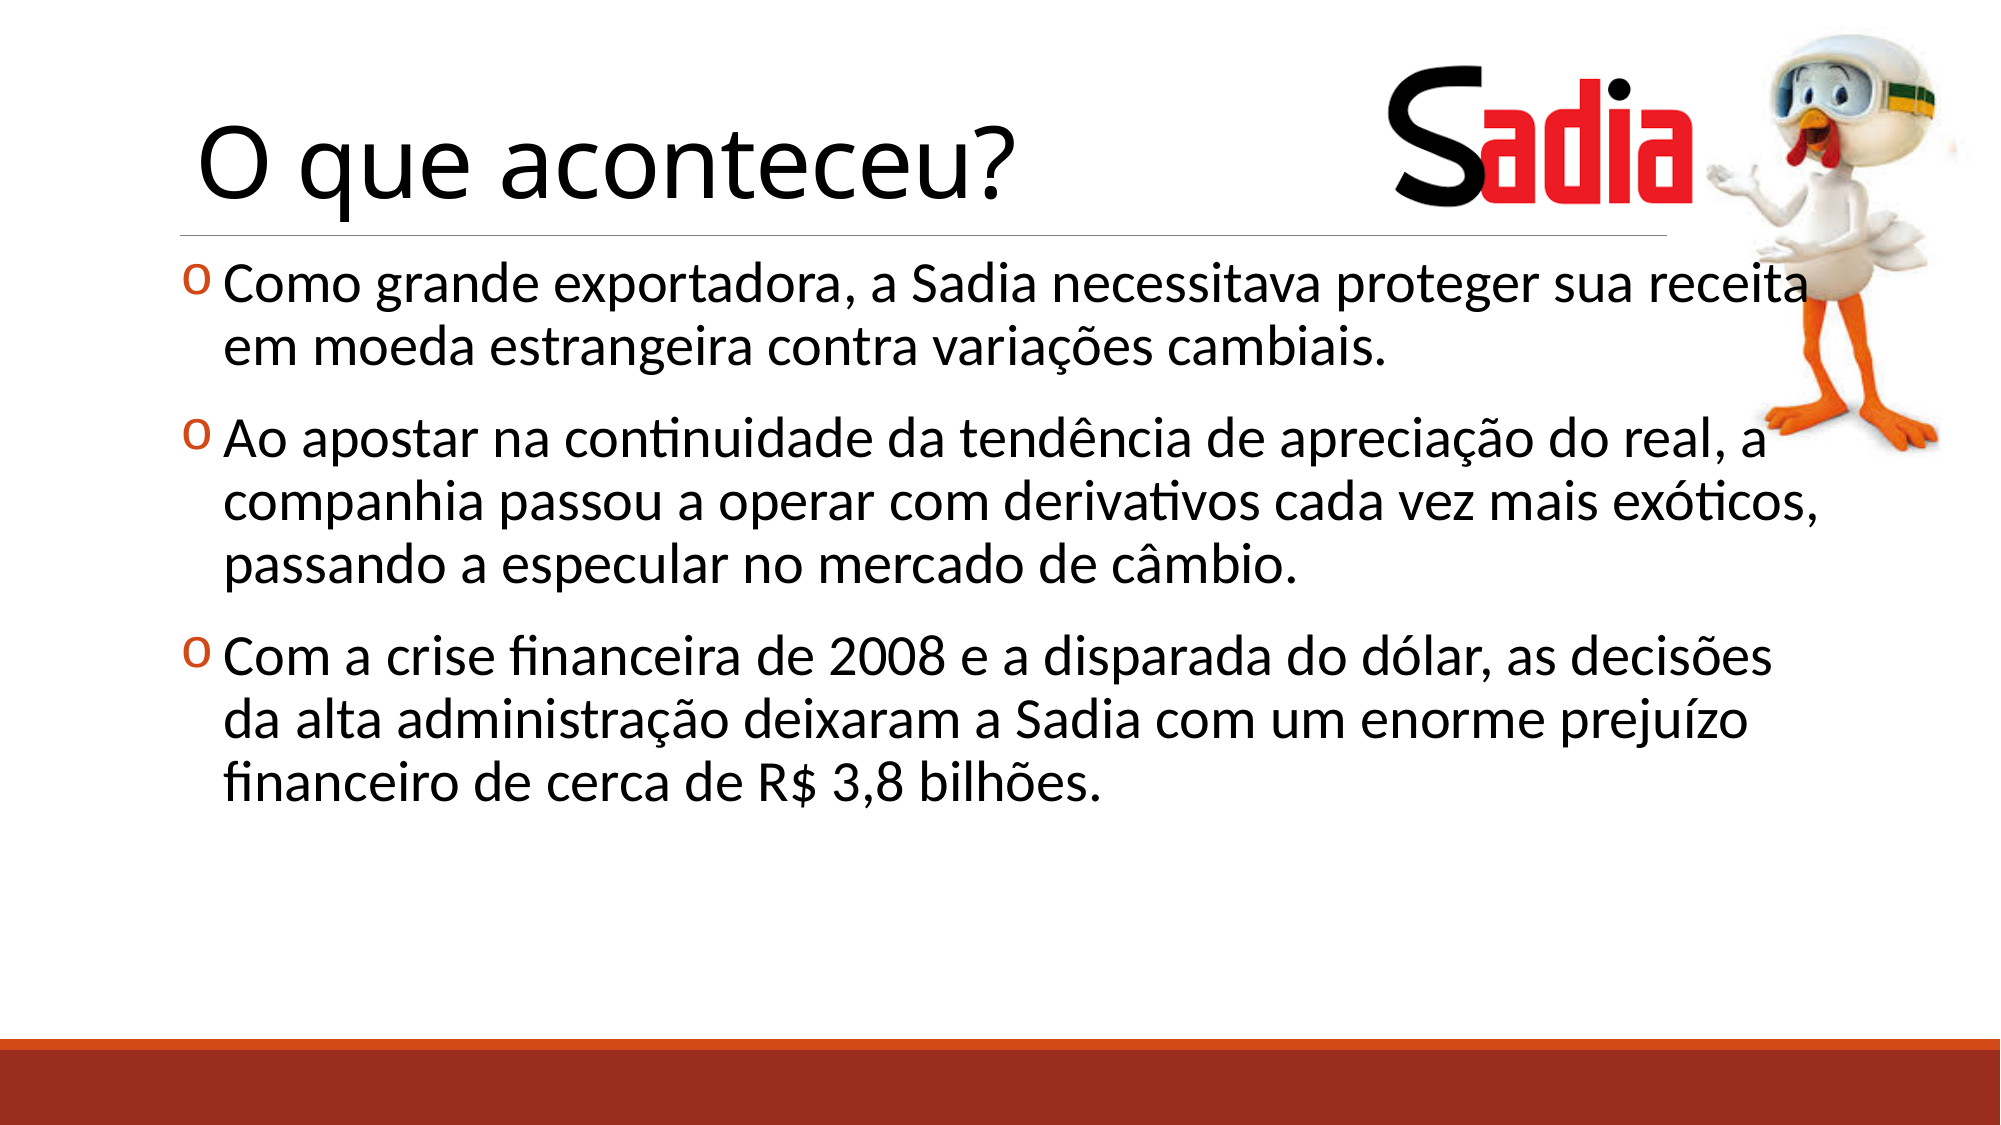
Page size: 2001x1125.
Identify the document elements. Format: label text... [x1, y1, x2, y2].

picture [1375, 27, 1983, 458]
list Como grande exportadora, a Sadia necessitava proteger sua receita em moeda estrangeira contra variações cambiais. Ao apostar na continuidade da tendência de apreciação do real, a companhia passou a operar com derivativos cada vez mais exóticos, passando a especular no mercado de câmbio. Com a crise financeira de 2008 e a disparada do dólar, as decisões da alta administração deixaram a Sadia com um enorme prejuízo financeiro de cerca de R$ 3,8 bilhões. [180, 244, 1830, 979]
title O que aconteceu? [180, 47, 1664, 227]
